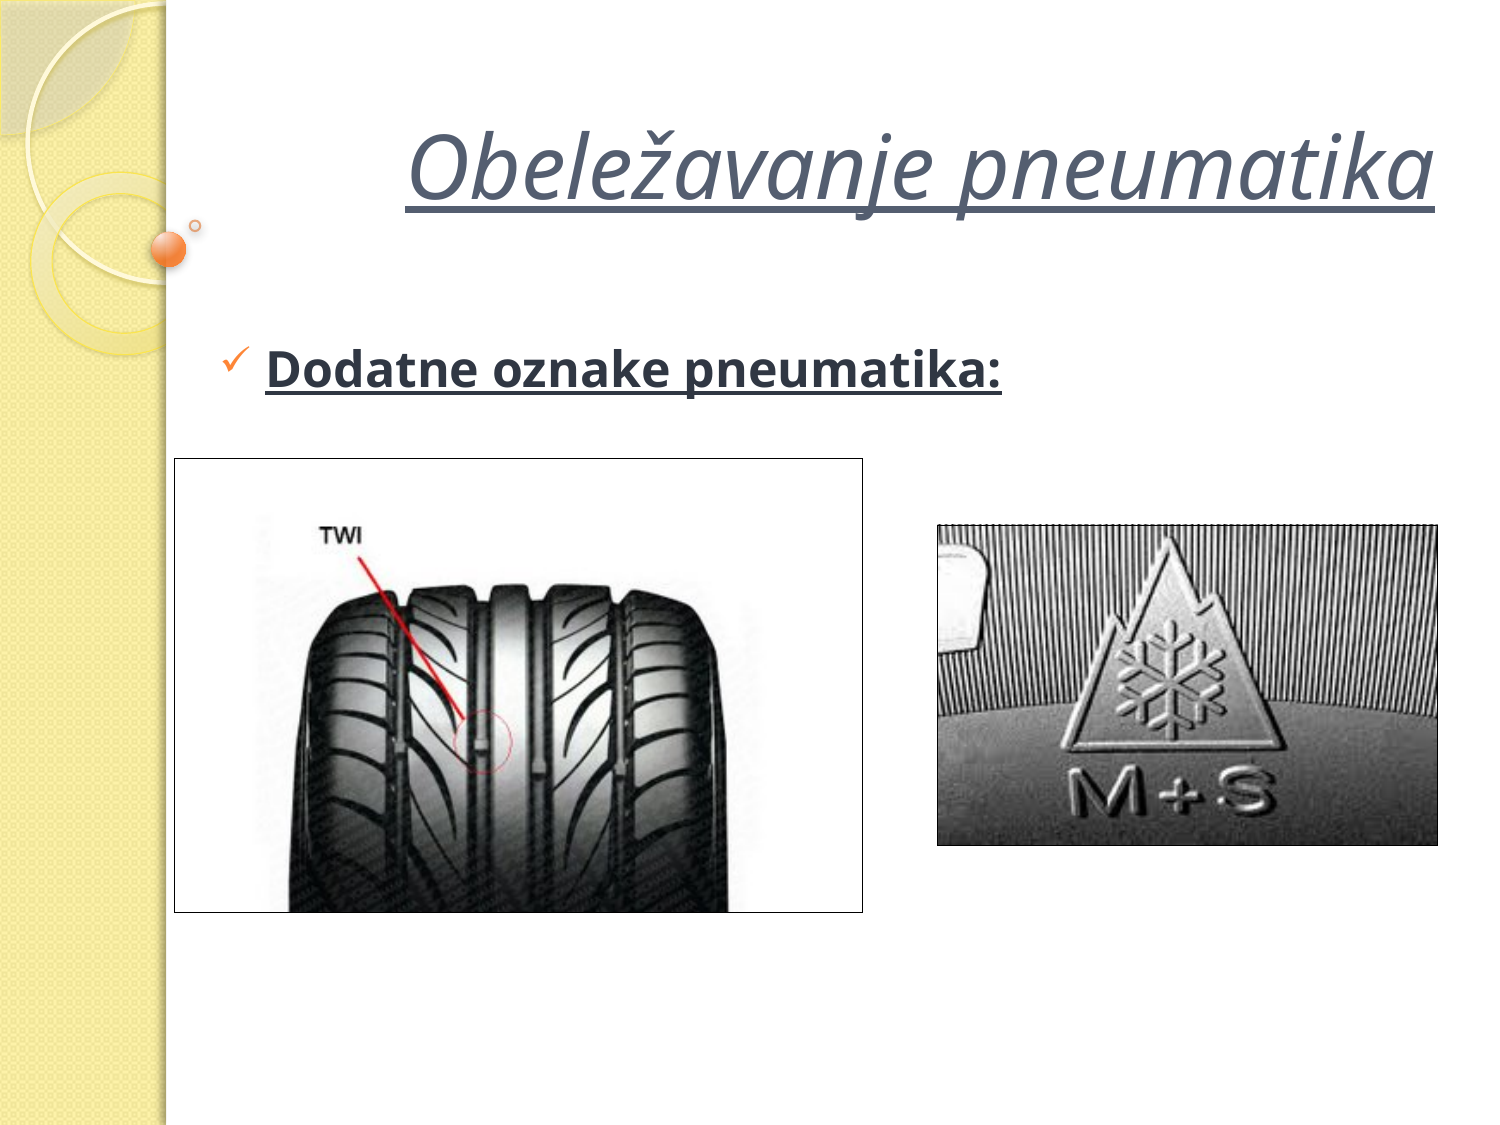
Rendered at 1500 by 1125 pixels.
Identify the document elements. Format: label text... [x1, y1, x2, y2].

picture [174, 458, 863, 913]
title Obeležavanje pneumatika [187, 59, 1450, 225]
picture [937, 524, 1439, 847]
subtitle Dodatne oznake pneumatika: [200, 337, 1450, 1100]
